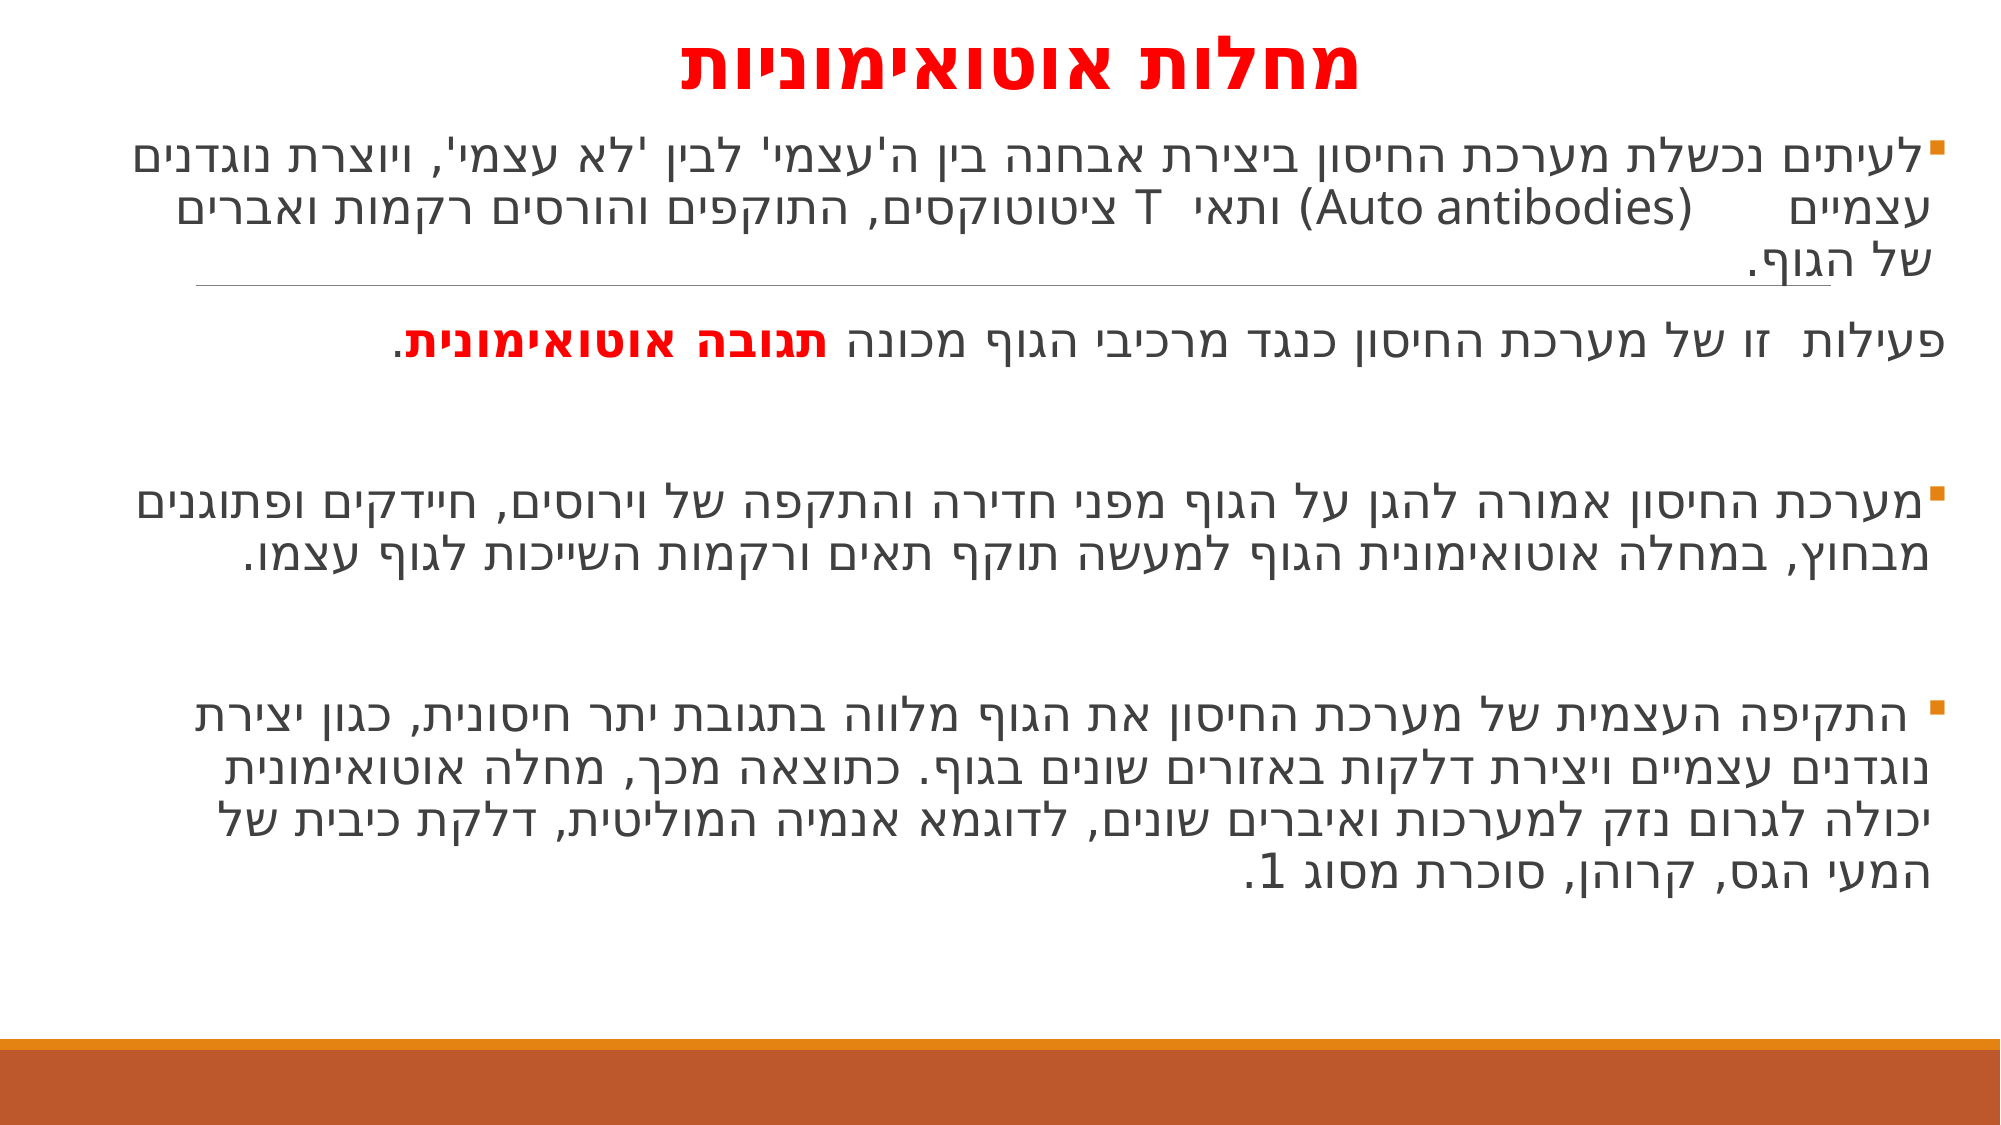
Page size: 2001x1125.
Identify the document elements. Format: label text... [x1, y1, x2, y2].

title מחלות אוטואימוניות [174, 0, 1825, 122]
list לעיתים נכשלת מערכת החיסון ביצירת אבחנה בין ה'עצמי' לבין 'לא עצמי', ויוצרת נוגדנים עצמיים (Auto antibodies) ותאי T ציטוטוקסים, התוקפים והורסים רקמות ואברים של הגוף. פעילות זו של מערכת החיסון כנגד מרכיבי הגוף מכונה תגובה אוטואימונית. מערכת החיסון אמורה להגן על הגוף מפני חדירה והתקפה של וירוסים, חיידקים ופתוגנים מבחוץ, במחלה אוטואימונית הגוף למעשה תוקף תאים ורקמות השייכות לגוף עצמו. התקיפה העצמית של מערכת החיסון את הגוף מלווה בתגובת יתר חיסונית, כגון יצירת נוגדנים עצמיים ויצירת דלקות באזורים שונים בגוף. כתוצאה מכך, מחלה אוטואימונית יכולה לגרום נזק למערכות ואיברים שונים, לדוגמא אנמיה המוליטית, דלקת כיבית של המעי הגס, קרוהן, סוכרת מסוג 1. [120, 122, 1948, 963]
